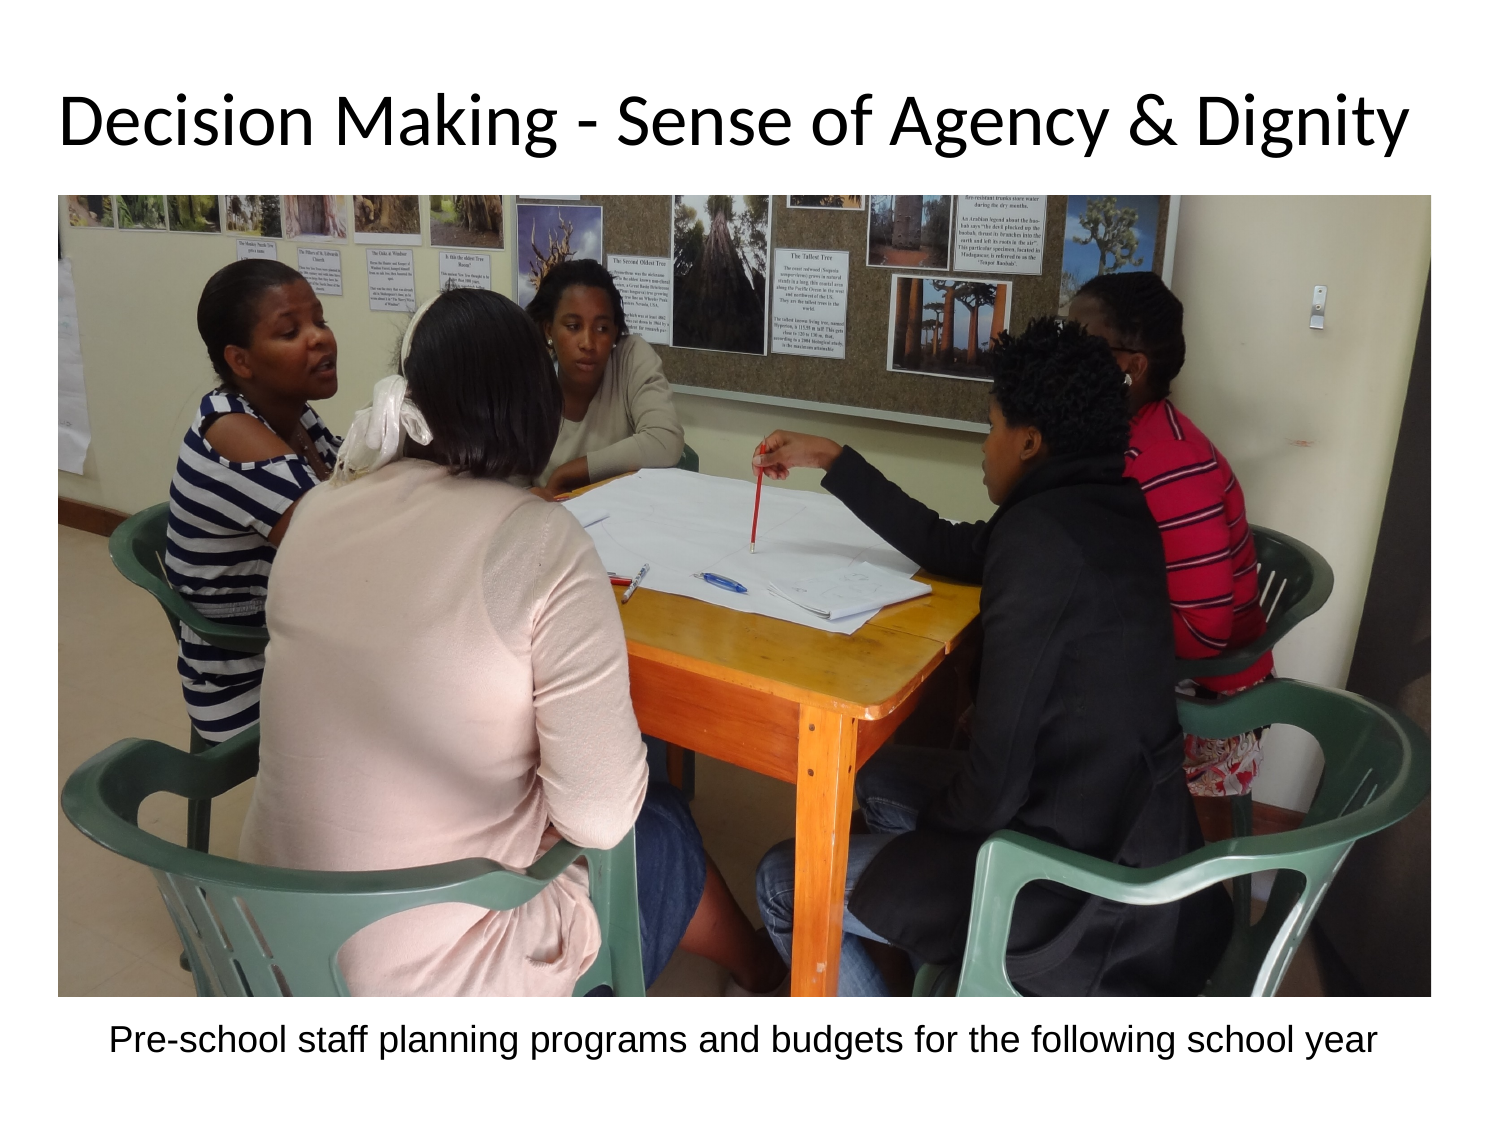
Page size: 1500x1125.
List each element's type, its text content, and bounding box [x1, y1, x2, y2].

text_box Decision Making - Sense of Agency & Dignity [11, 63, 1459, 168]
picture [57, 195, 1432, 997]
text_box Pre-school staff planning programs and budgets for the following school year [55, 1007, 1432, 1068]
